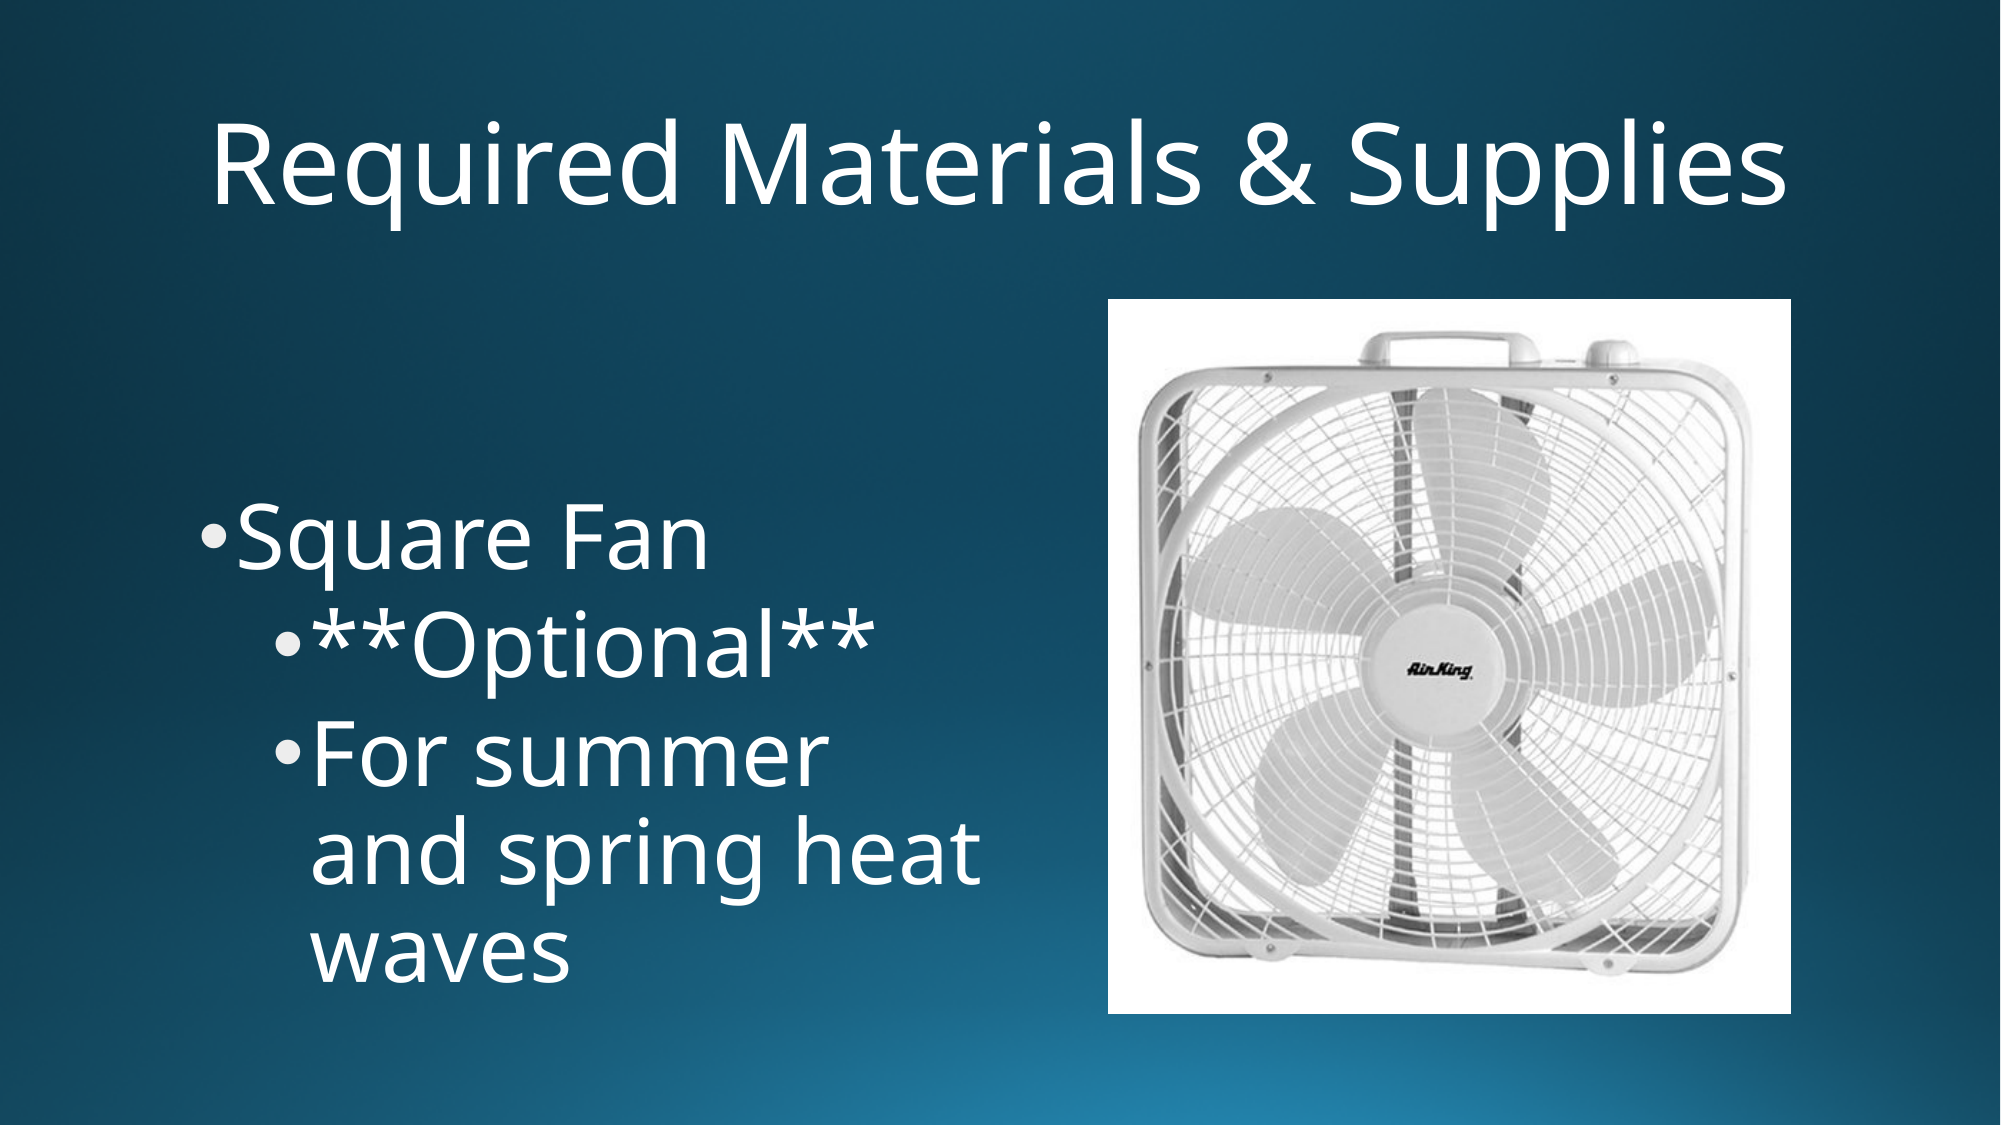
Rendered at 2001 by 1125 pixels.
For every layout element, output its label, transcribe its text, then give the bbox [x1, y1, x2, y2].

title Required Materials & Supplies [137, 59, 1863, 278]
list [1108, 299, 1791, 1014]
list Square Fan **Optional** For summer and spring heat waves [183, 483, 1009, 1014]
picture [0, 0, 2001, 1125]
